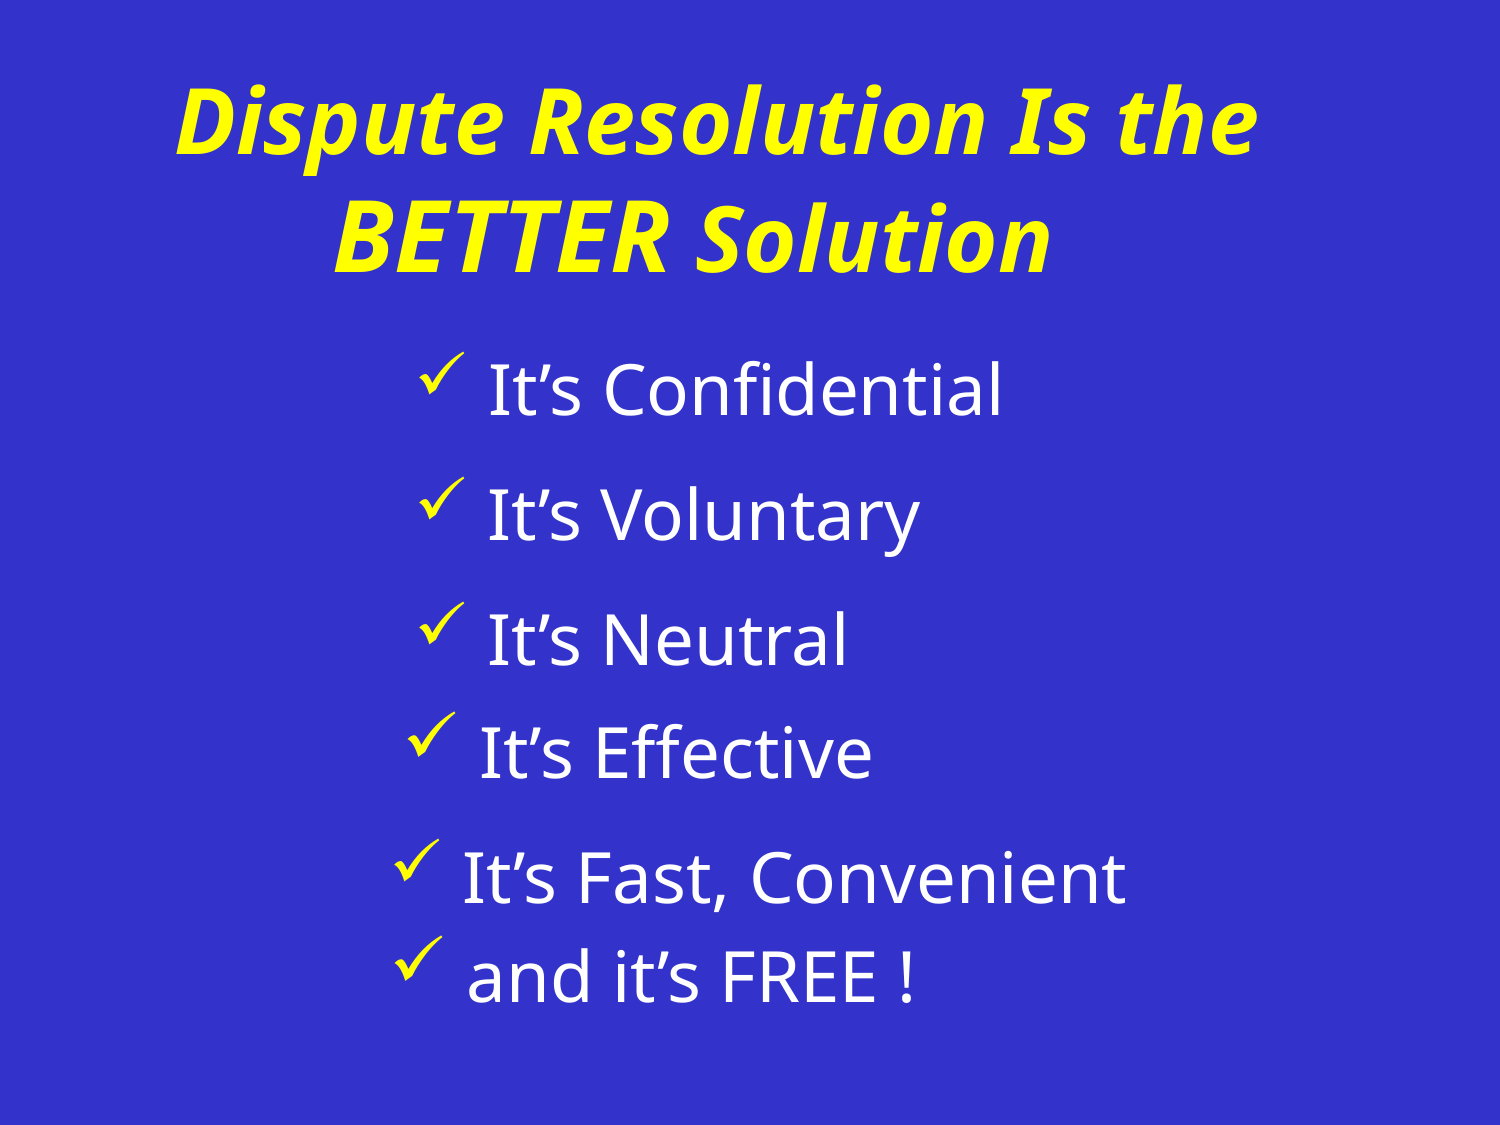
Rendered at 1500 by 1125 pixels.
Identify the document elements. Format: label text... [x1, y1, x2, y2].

text_box It’s Voluntary [399, 462, 1025, 563]
title Dispute Resolution Is the BETTER Solution [37, 49, 1351, 301]
text_box It’s Fast, Convenient and it’s FREE ! [375, 824, 1375, 1024]
text_box It’s Neutral [399, 587, 921, 688]
list It’s Confidential [399, 337, 1413, 438]
text_box It’s Effective [387, 699, 958, 800]
